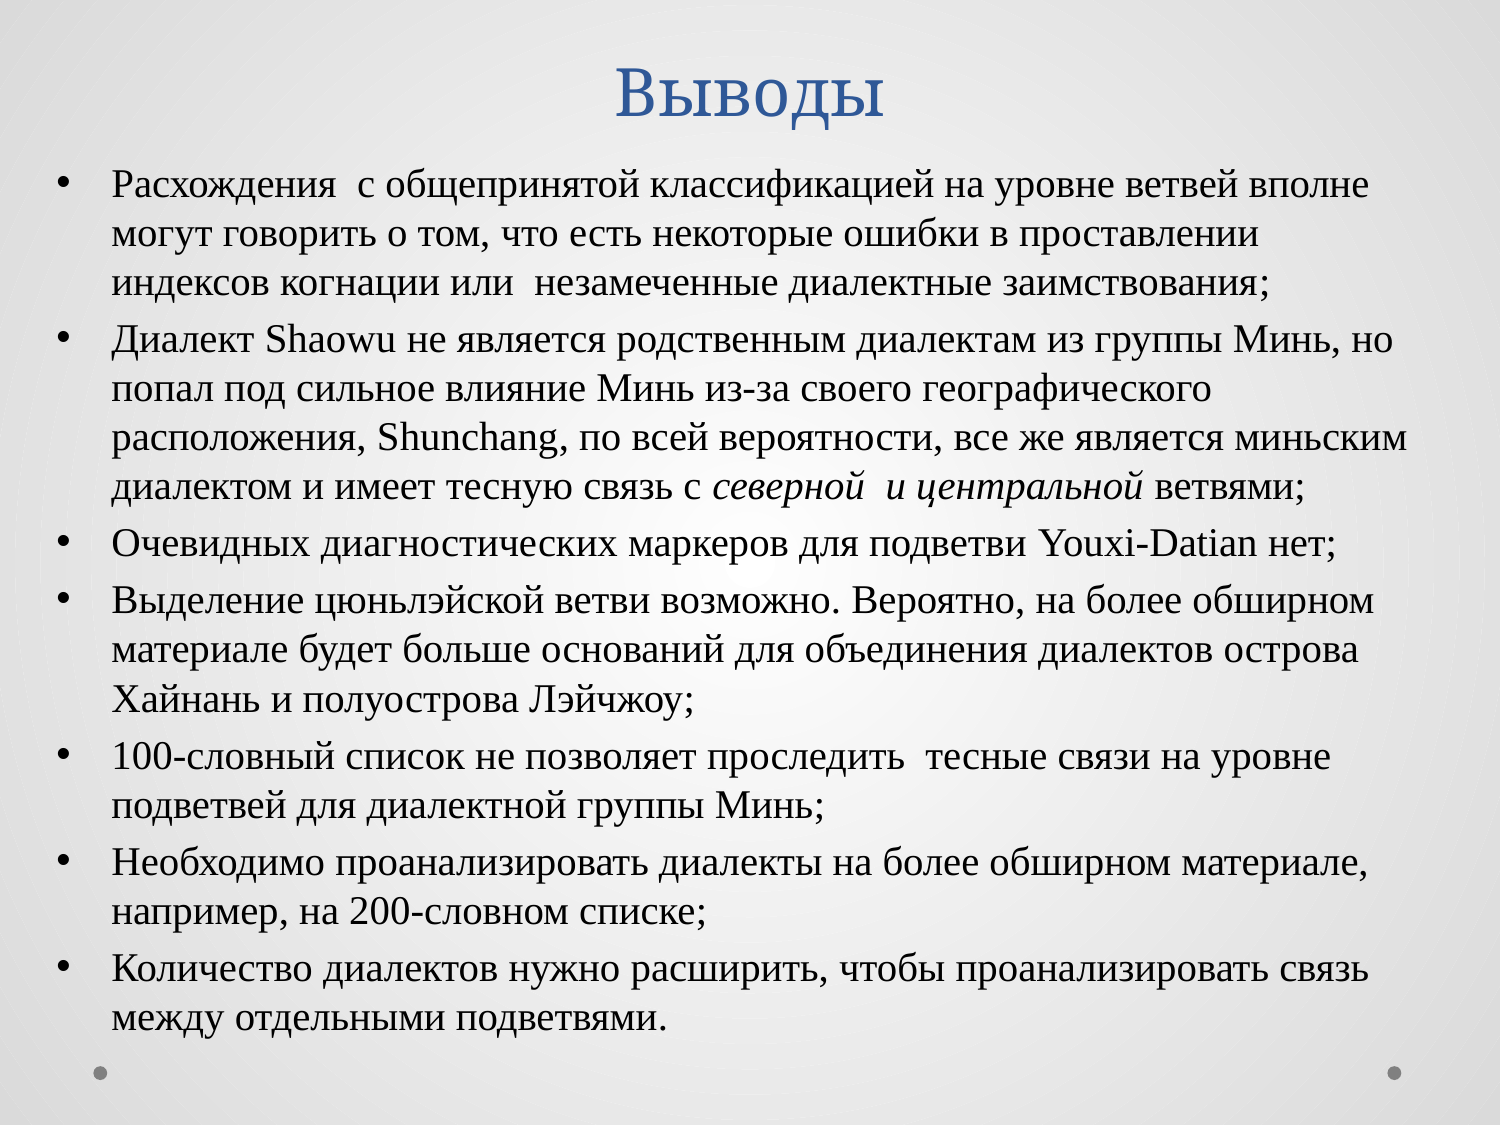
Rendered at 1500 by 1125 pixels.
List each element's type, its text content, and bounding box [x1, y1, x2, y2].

list Расхождения с общепринятой классификацией на уровне ветвей вполне могут говорить о том, что есть некоторые ошибки в проставлении индексов когнации или незамеченные диалектные заимствования; Диалект Shaowu не является родственным диалектам из группы Минь, но попал под сильное влияние Минь из-за своего географического расположения, Shunchang, по всей вероятности, все же является миньским диалектом и имеет тесную связь с северной и центральной ветвями; Очевидных диагностических маркеров для подветви Youxi-Datian нет; Выделение цюньлэйской ветви возможно. Вероятно, на более обширном материале будет больше оснований для объединения диалектов острова Хайнань и полуострова Лэйчжоу; 100-словный список не позволяет проследить тесные связи на уровне подветвей для диалектной группы Минь; Необходимо проанализировать диалекты на более обширном материале, например, на 200-словном списке; Количество диалектов нужно расширить, чтобы проанализировать связь между отдельными подветвями. [41, 149, 1425, 1094]
title Выводы [75, 0, 1425, 138]
